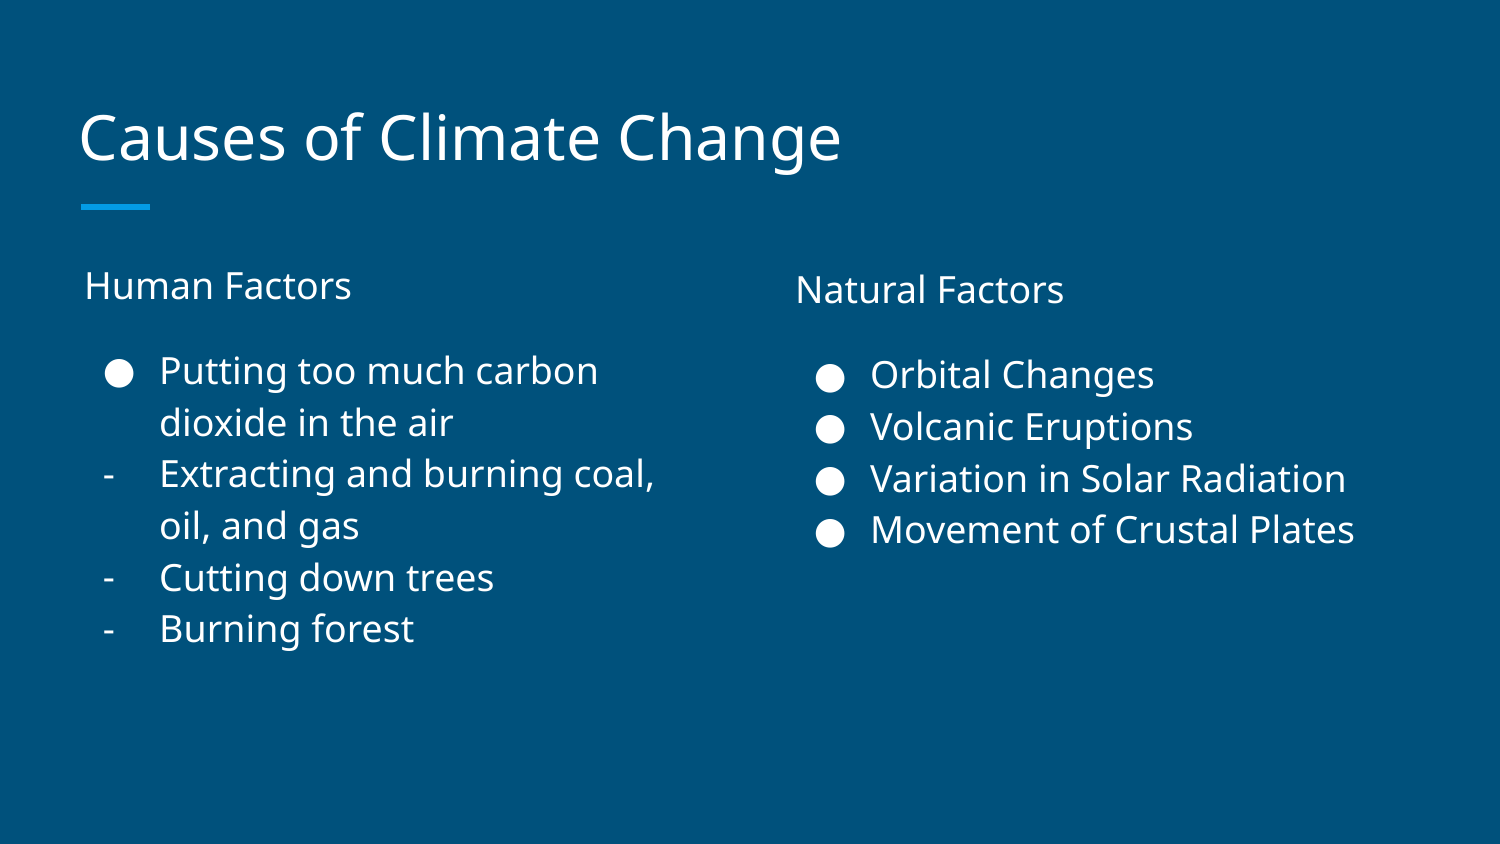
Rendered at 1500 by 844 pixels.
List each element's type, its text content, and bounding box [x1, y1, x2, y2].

list Natural Factors Orbital Changes Volcanic Eruptions Variation in Solar Radiation Movement of Crustal Plates [780, 244, 1437, 750]
list Human Factors Putting too much carbon dioxide in the air Extracting and burning coal, oil, and gas Cutting down trees Burning forest [69, 239, 726, 745]
title Causes of Climate Change [63, 75, 1437, 188]
